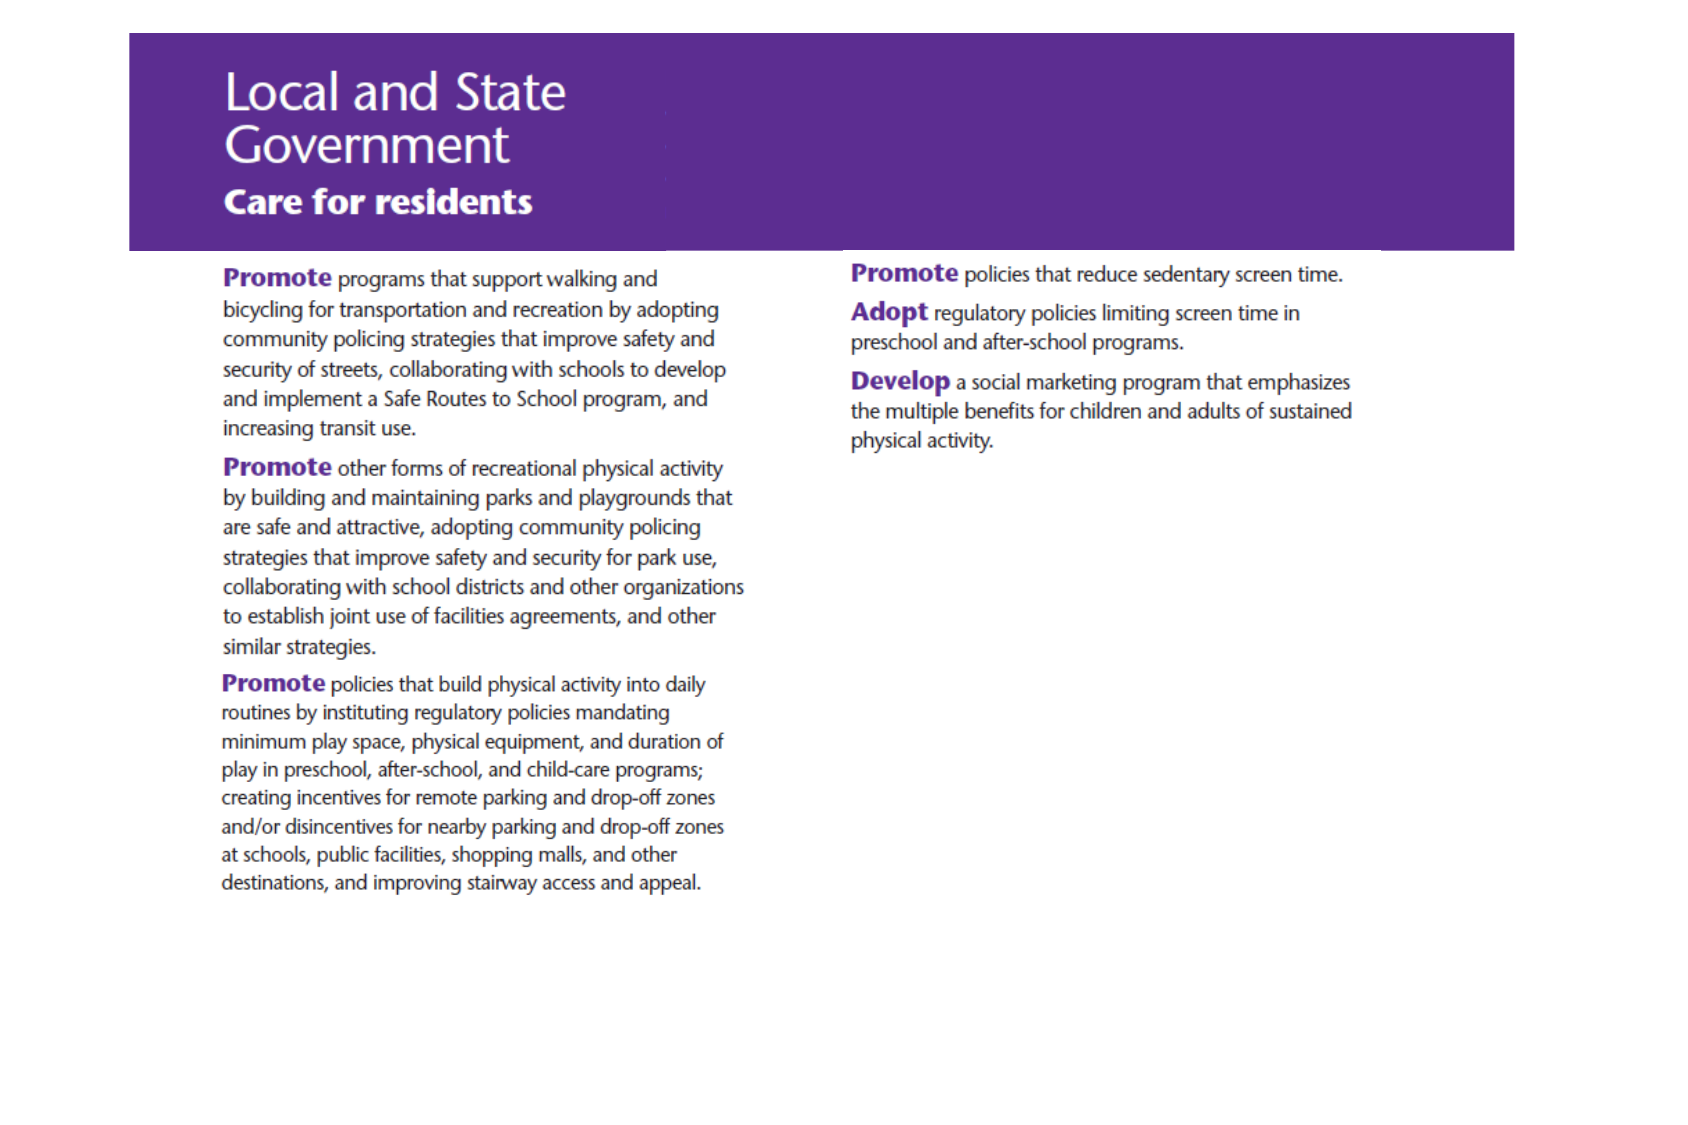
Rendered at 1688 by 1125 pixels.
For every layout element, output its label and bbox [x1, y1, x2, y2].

text_box [665, 32, 1516, 252]
picture [129, 32, 667, 251]
picture [218, 260, 756, 903]
picture [843, 250, 1381, 474]
